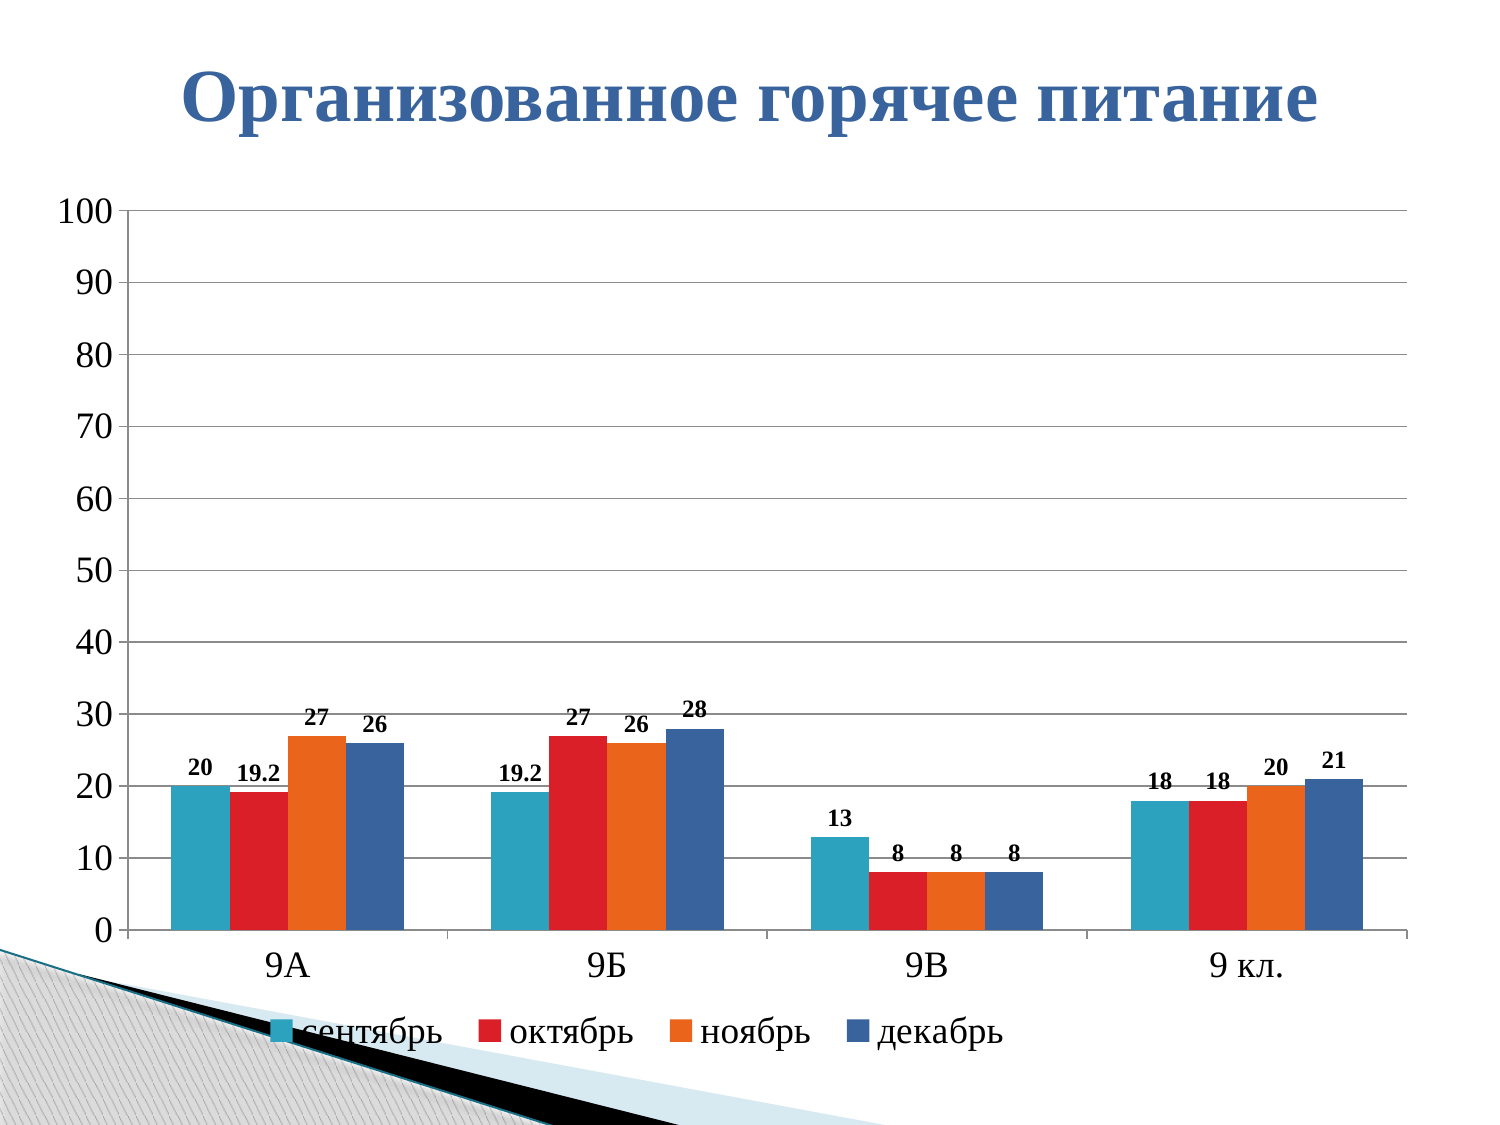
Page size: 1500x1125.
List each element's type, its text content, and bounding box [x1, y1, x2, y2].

chart [28, 172, 1436, 1071]
title Организованное горячее питание [75, 45, 1425, 138]
